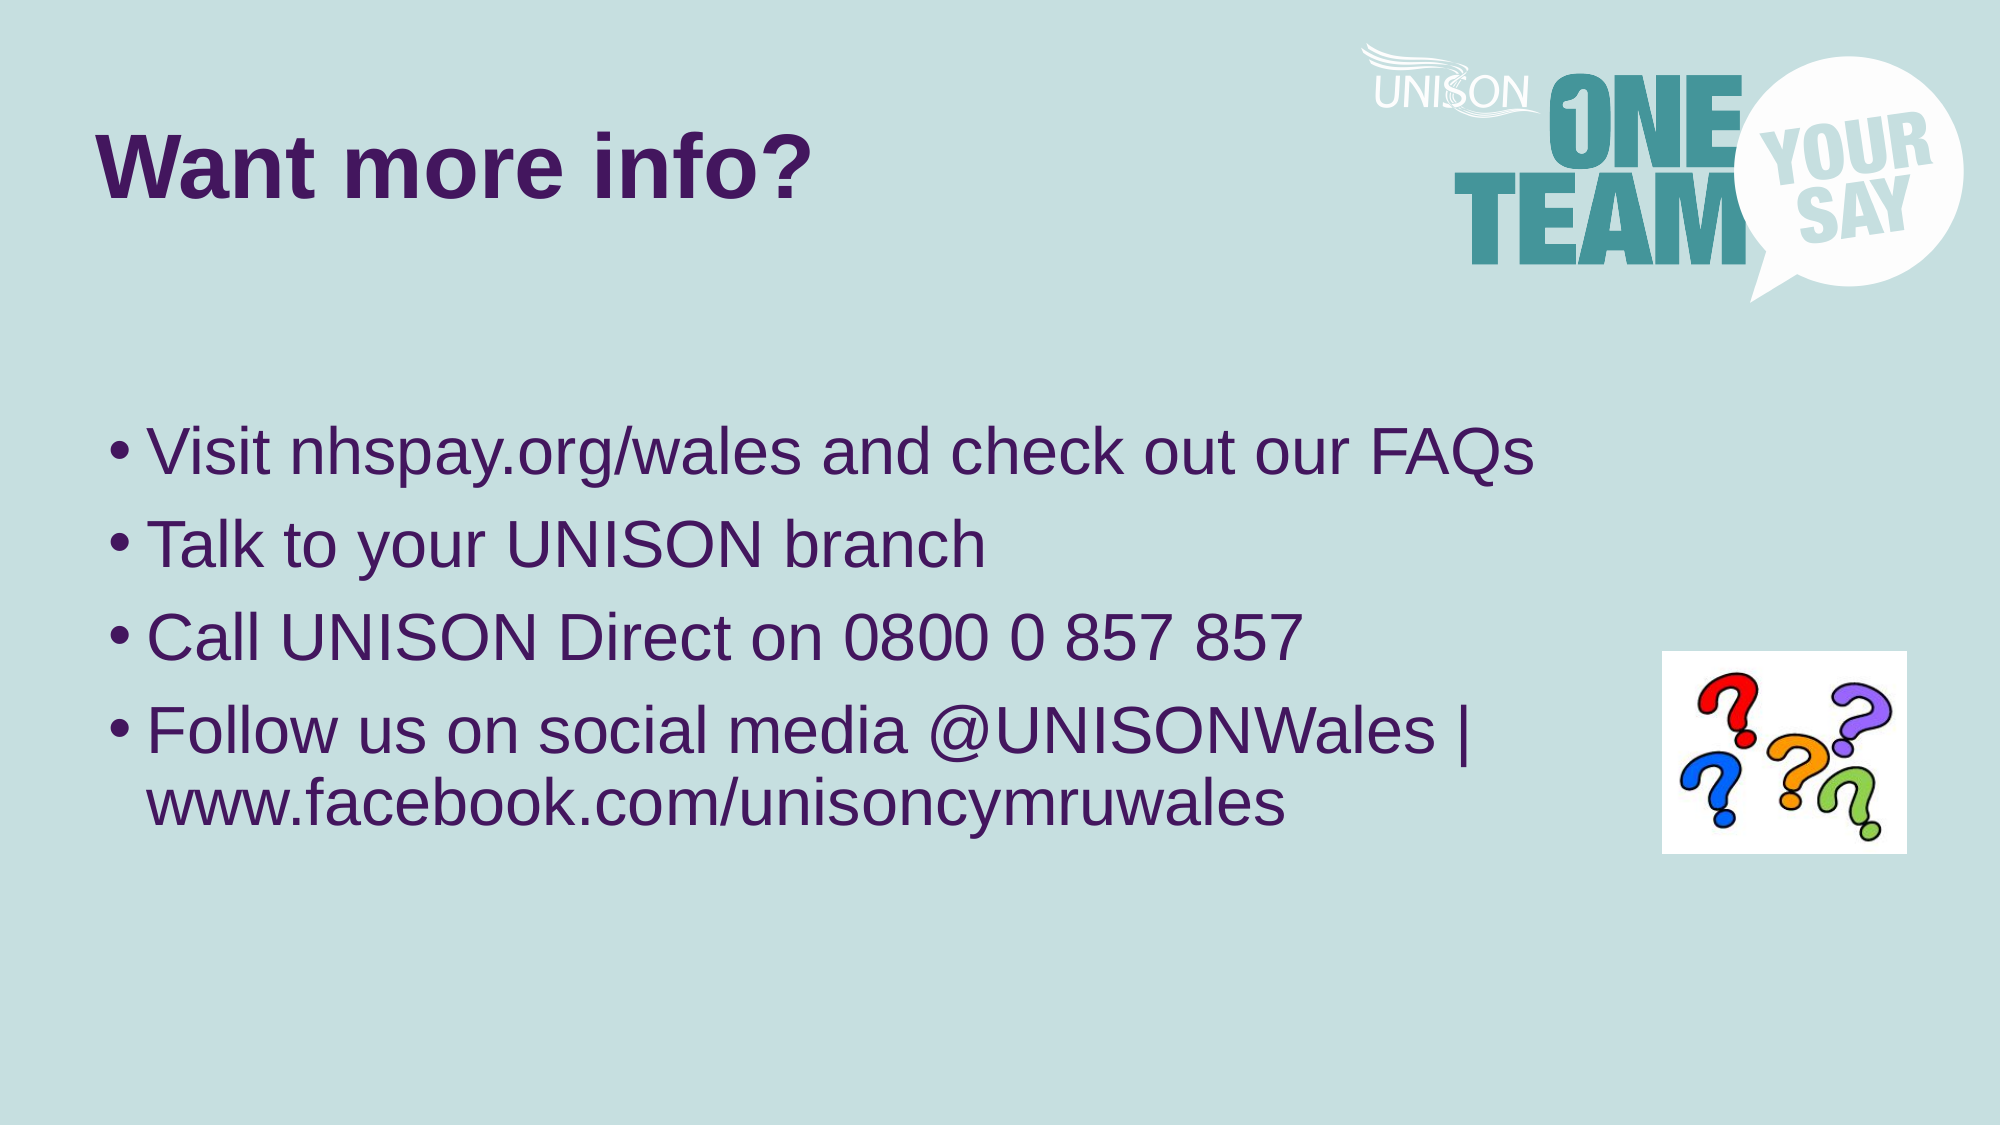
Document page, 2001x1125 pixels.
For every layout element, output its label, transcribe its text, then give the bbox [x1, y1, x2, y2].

title Want more info? [80, 59, 1806, 278]
picture [1662, 651, 1907, 854]
list Visit nhspay.org/wales and check out our FAQs Talk to your UNISON branch Call UNISON Direct on 0800 0 857 857 Follow us on social media @UNISONWales | www.facebook.com/unisoncymruwales [93, 409, 1585, 970]
picture [1337, 14, 2000, 340]
